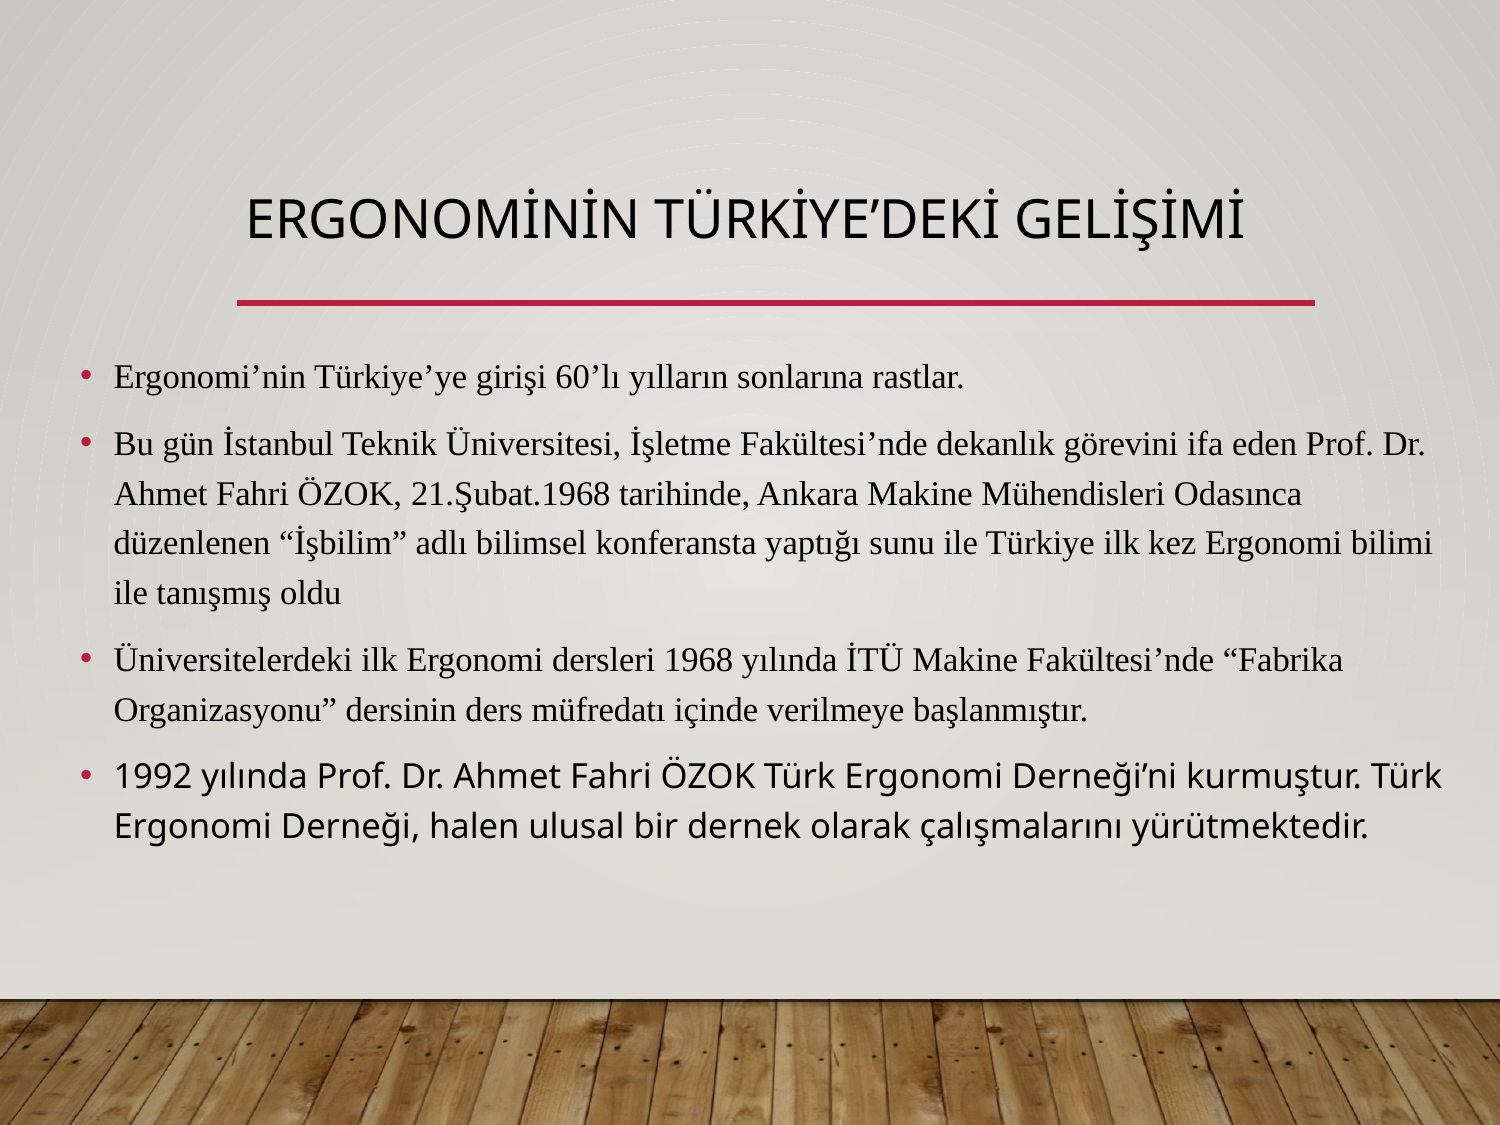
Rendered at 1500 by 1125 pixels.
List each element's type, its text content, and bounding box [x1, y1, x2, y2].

picture [0, 999, 1500, 1125]
title ERGONOMİNİN TÜRKİYE’DEKİ GELİŞİMİ [230, 184, 1309, 310]
list Ergonomi’nin Türkiye’ye girişi 60’lı yılların sonlarına rastlar. Bu gün İstanbul Teknik Üniversitesi, İşletme Fakültesi’nde dekanlık görevini ifa eden Prof. Dr. Ahmet Fahri ÖZOK, 21.Şubat.1968 tarihinde, Ankara Makine Mühendisleri Odasınca düzenlenen “İşbilim” adlı bilimsel konferansta yaptığı sunu ile Türkiye ilk kez Ergonomi bilimi ile tanışmış oldu Üniversitelerdeki ilk Ergonomi dersleri 1968 yılında İTÜ Makine Fakültesi’nde “Fabrika Organizasyonu” dersinin ders müfredatı içinde verilmeye başlanmıştır. 1992 yılında Prof. Dr. Ahmet Fahri ÖZOK Türk Ergonomi Derneği’ni kurmuştur. Türk Ergonomi Derneği, halen ulusal bir dernek olarak çalışmalarını yürütmektedir. [64, 338, 1459, 905]
